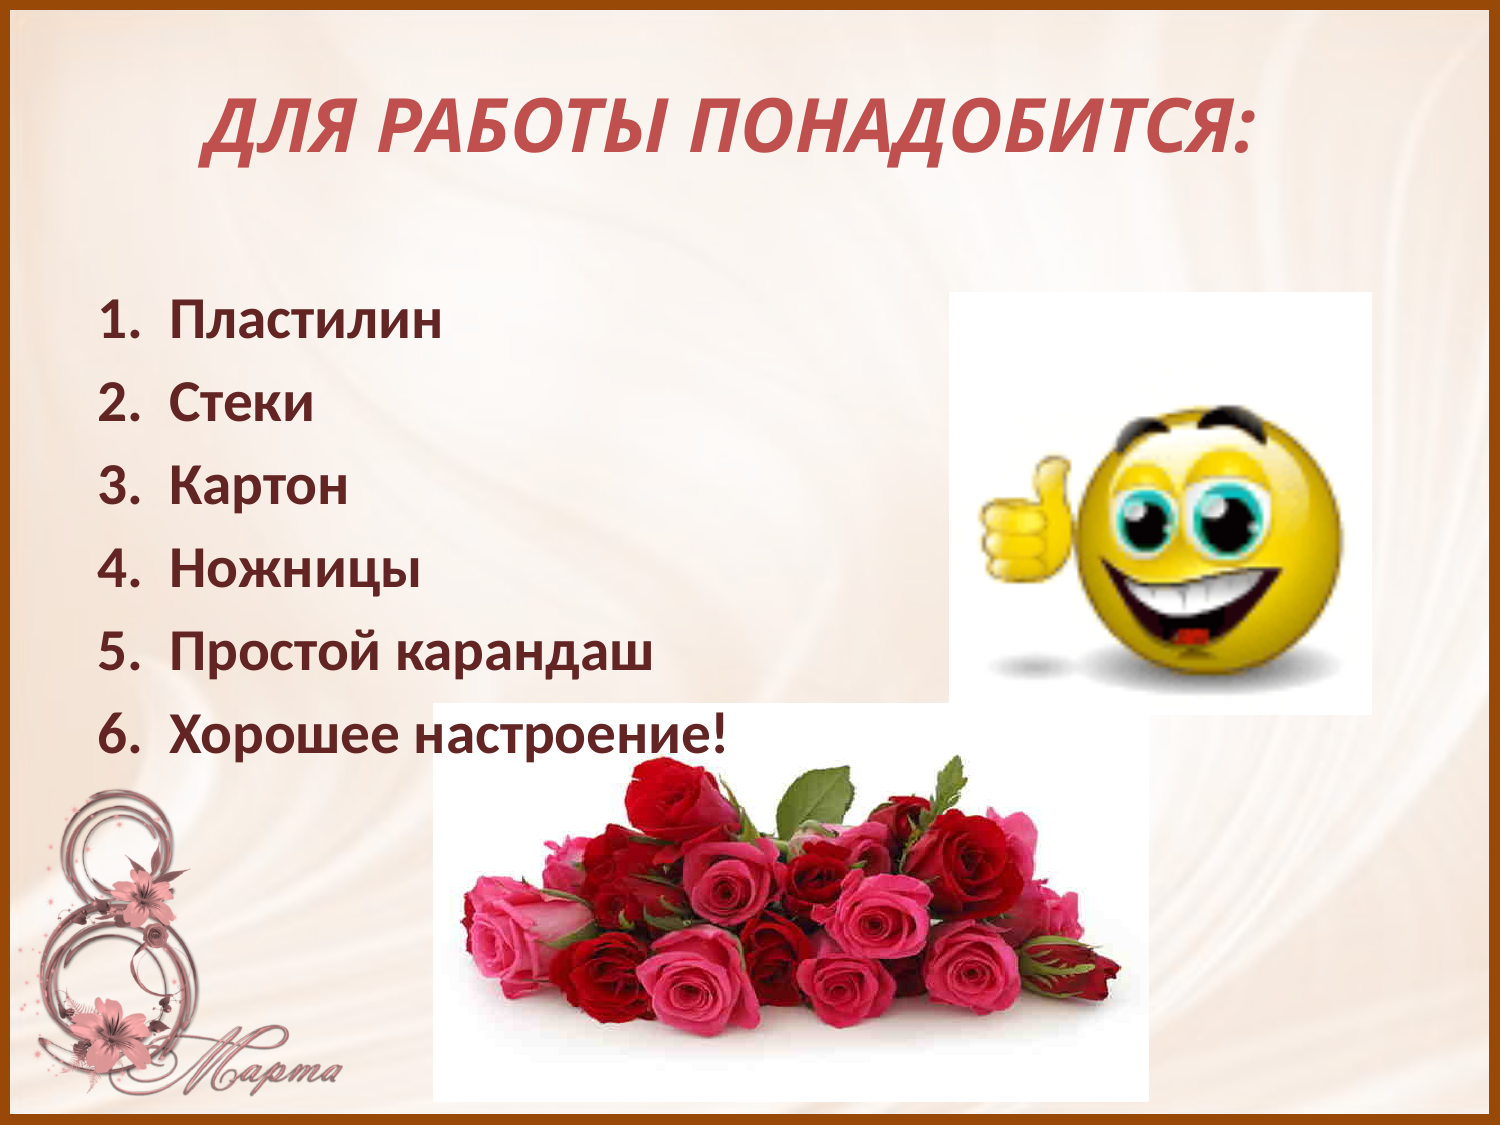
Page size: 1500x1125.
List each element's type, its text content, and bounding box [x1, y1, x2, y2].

picture [433, 292, 1372, 1102]
title Для работы Понадобится: [93, 70, 1369, 291]
list Пластилин Стеки Картон Ножницы Простой карандаш Хорошее настроение! [82, 269, 1357, 774]
